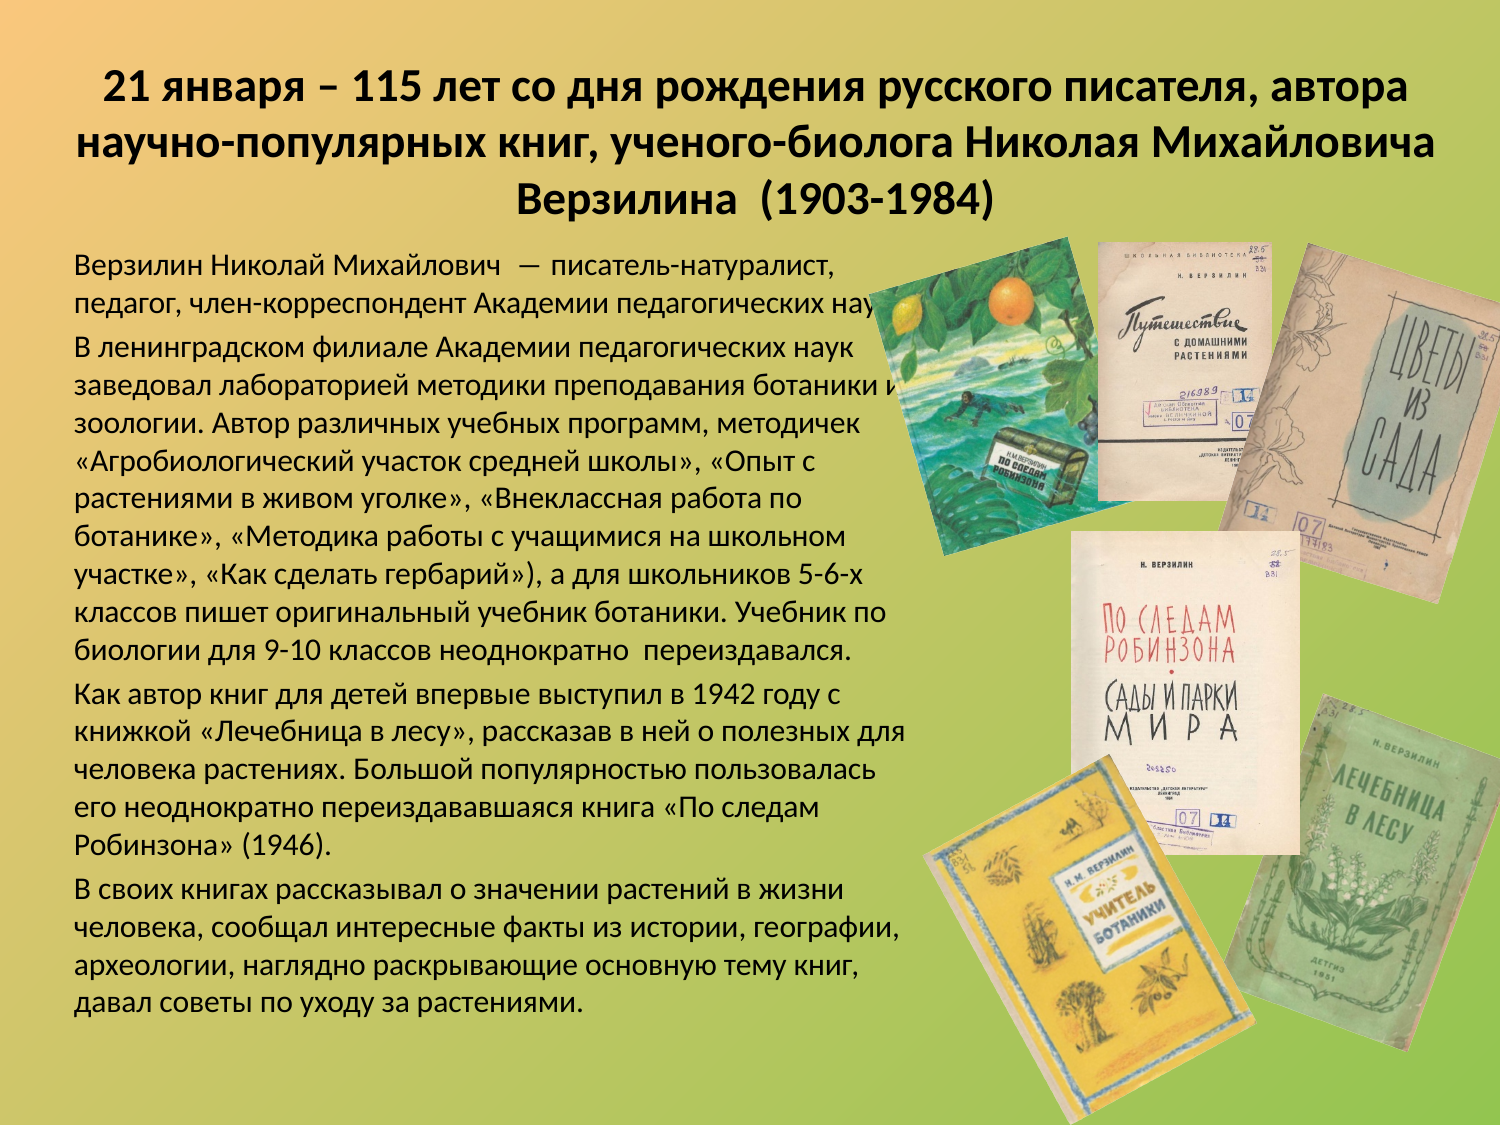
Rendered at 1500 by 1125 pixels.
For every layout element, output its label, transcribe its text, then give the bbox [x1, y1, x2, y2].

list Верзилин Николай Михайлович ― писатель-натуралист, педагог, член-корреспондент Академии педагогических наук. В ленинградском филиале Академии педагогических наук заведовал лабораторией методики преподавания ботаники и зоологии. Автор различных учебных программ, методичек «Агробиологический участок средней школы», «Опыт с растениями в живом уголке», «Внеклассная работа по ботанике», «Методика работы с учащимися на школьном участке», «Как сделать гербарий»), а для школьников 5-6-х классов пишет оригинальный учебник ботаники. Учебник по биологии для 9-10 классов неоднократно переиздавался. Как автор книг для детей впервые выступил в 1942 году с книжкой «Лечебница в лесу», рассказав в ней о полезных для человека растениях. Большой популярностью пользовалась его неоднократно переиздававшаяся книга «По следам Робинзона» (1946). В своих книгах рассказывал о значении растений в жизни человека, сообщал интересные факты из истории, географии, археологии, наглядно раскрывающие основную тему книг, давал советы по уходу за растениями. [58, 236, 922, 1111]
title 21 января – 115 лет со дня рождения русского писателя, автора научно-популярных книг, ученого-биолога Николая Михайловича Верзилина (1903-1984) [40, 44, 1471, 233]
picture [869, 237, 1500, 1124]
text_box [147, 928, 833, 1105]
